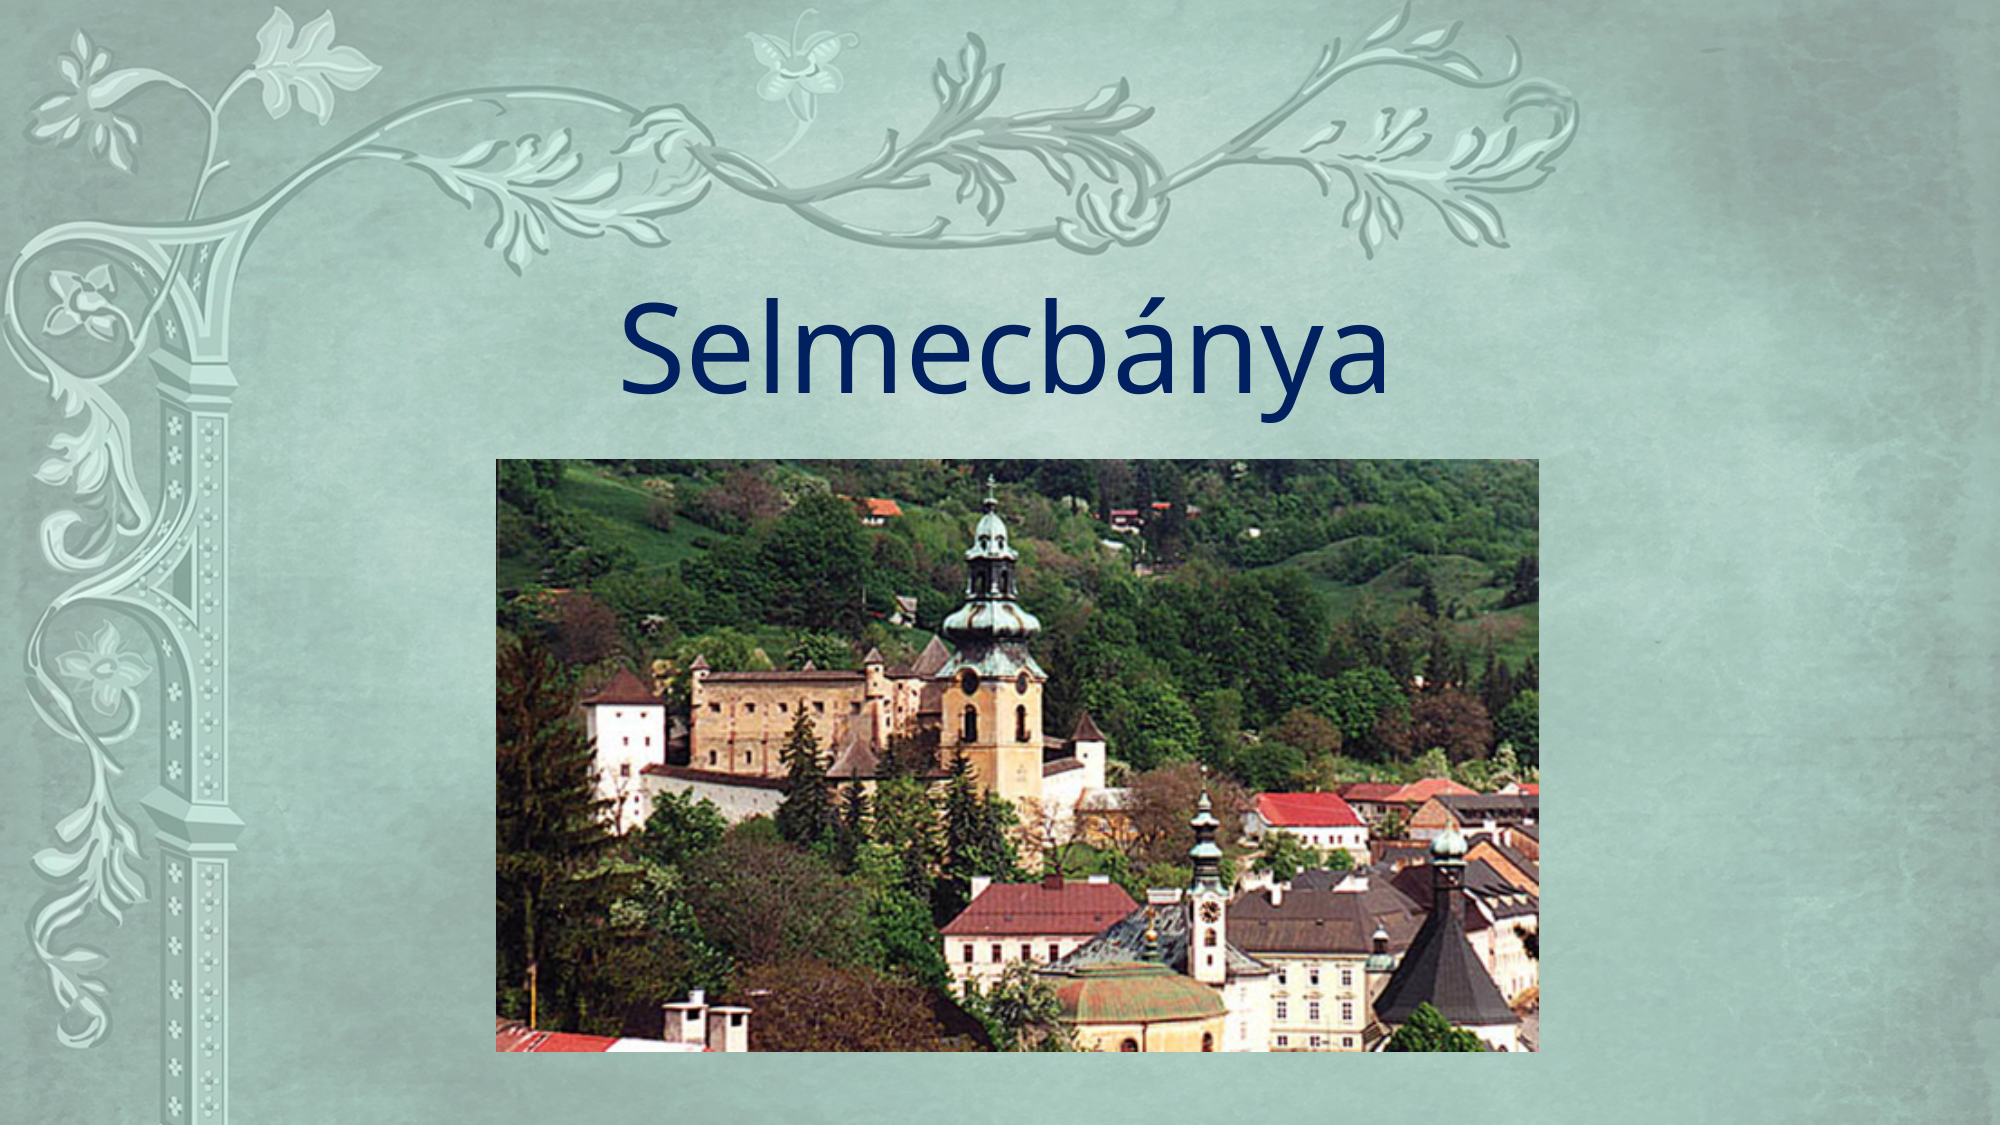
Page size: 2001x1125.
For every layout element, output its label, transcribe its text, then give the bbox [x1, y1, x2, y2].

picture [496, 459, 1539, 1052]
text_box Selmecbánya [602, 260, 1410, 426]
